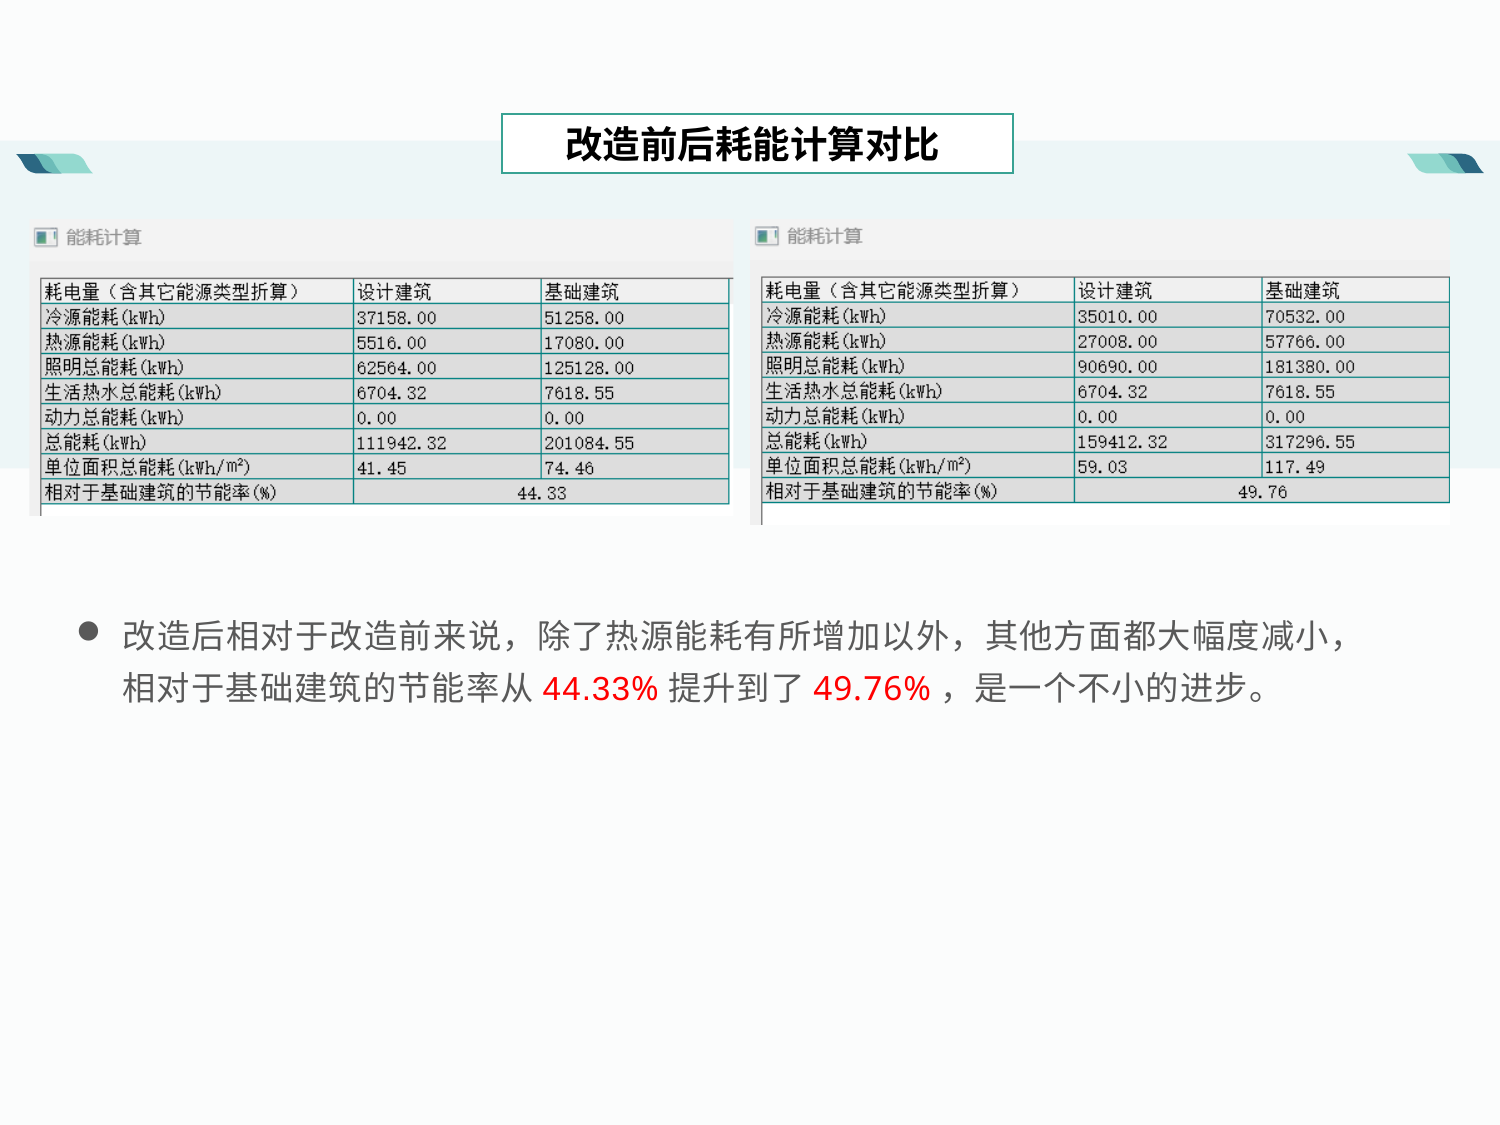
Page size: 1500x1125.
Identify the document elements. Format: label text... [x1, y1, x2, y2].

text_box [16, 153, 1484, 174]
picture [29, 219, 734, 516]
text_box 改造前后耗能计算对比 [501, 113, 1014, 153]
text_box 改造后相对于改造前来说，除了热源能耗有所增加以外，其他方面都大幅度减小，相对于基础建筑的节能率从44.33%提升到了49.76%，是一个不小的进步。 [64, 597, 1376, 803]
text_box [0, 140, 1500, 469]
picture [749, 219, 1450, 525]
